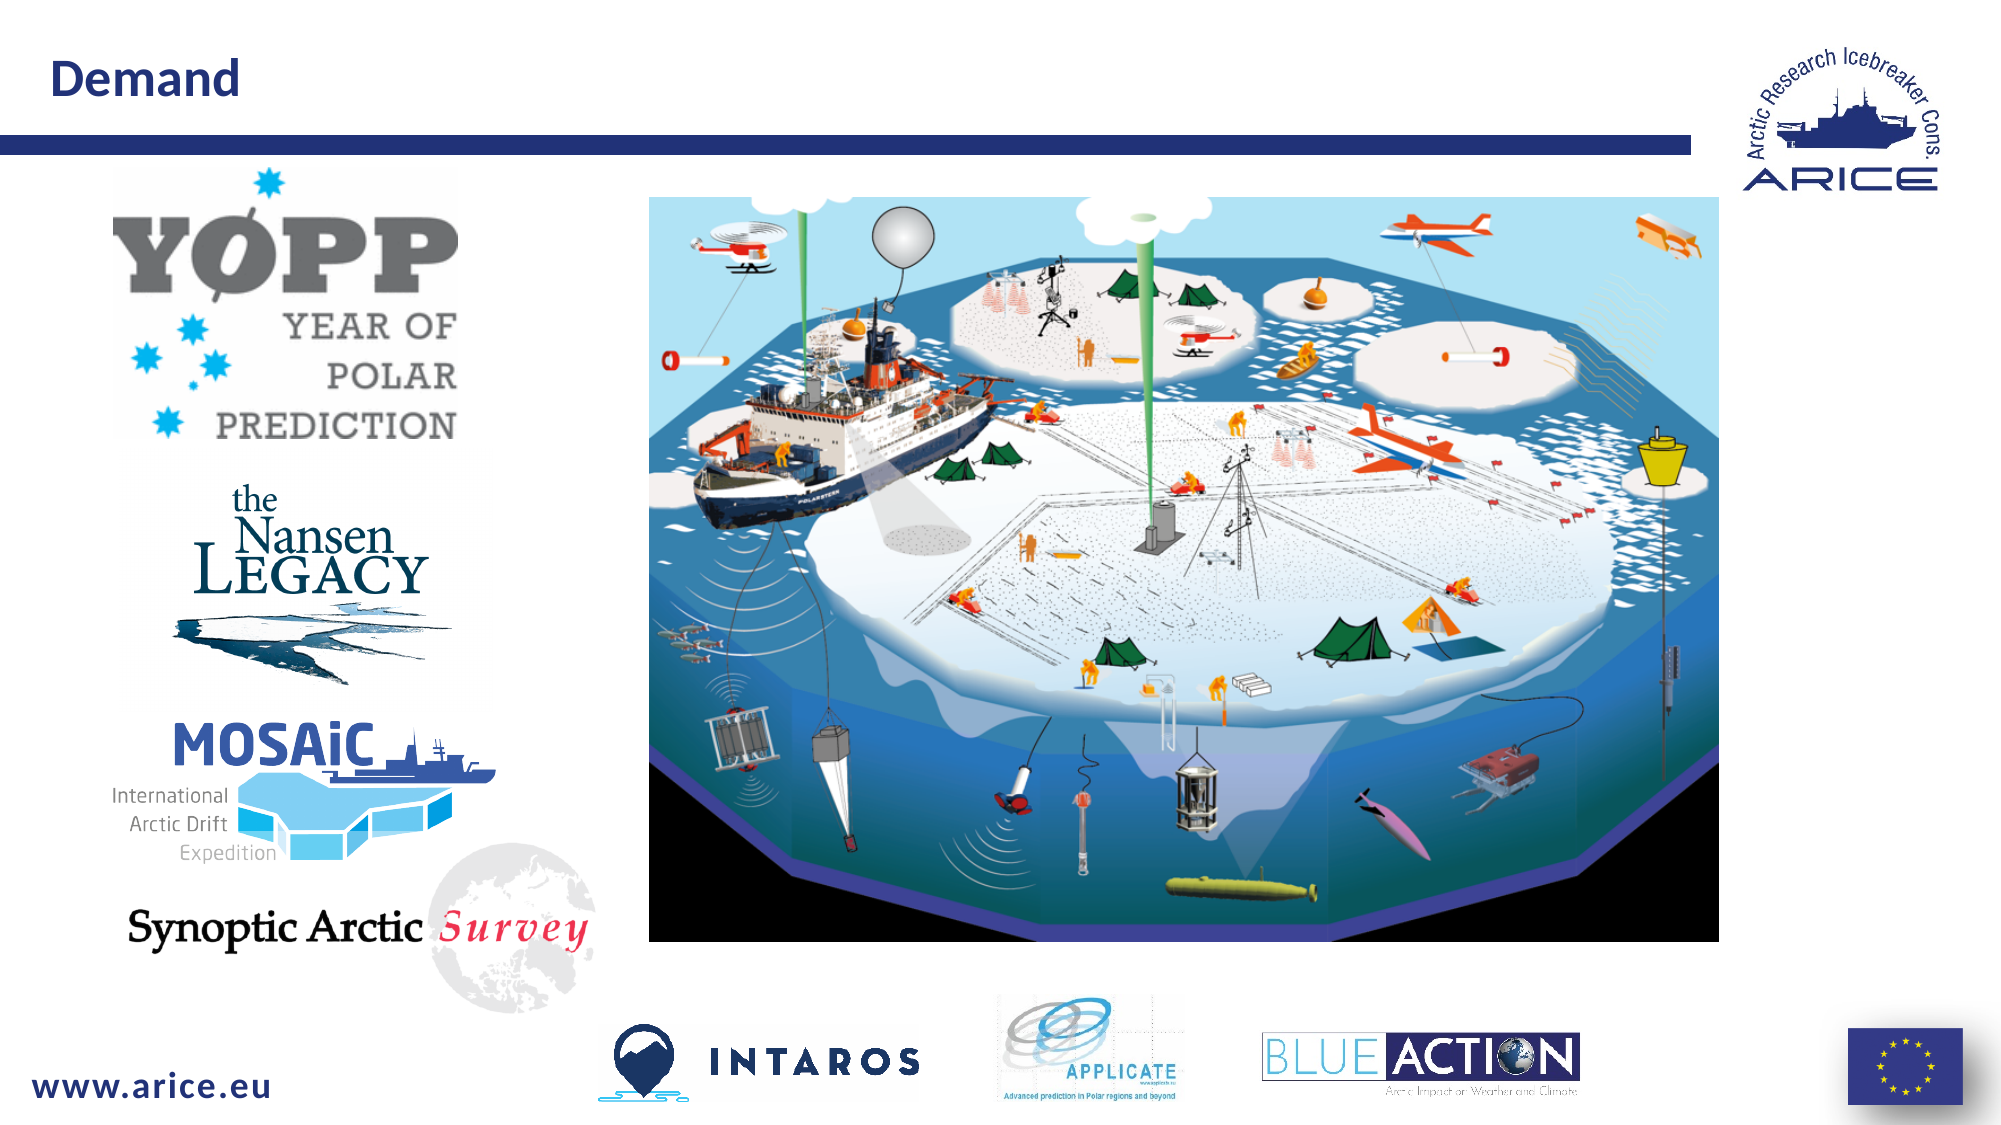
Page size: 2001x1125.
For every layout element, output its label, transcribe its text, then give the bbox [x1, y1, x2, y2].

picture [1259, 1030, 1582, 1100]
picture [101, 721, 919, 1102]
picture [993, 994, 1185, 1102]
picture [649, 3, 1983, 942]
picture [1848, 1028, 1965, 1106]
picture [119, 448, 493, 712]
picture [113, 167, 458, 439]
text_box Demand [36, 34, 1582, 115]
